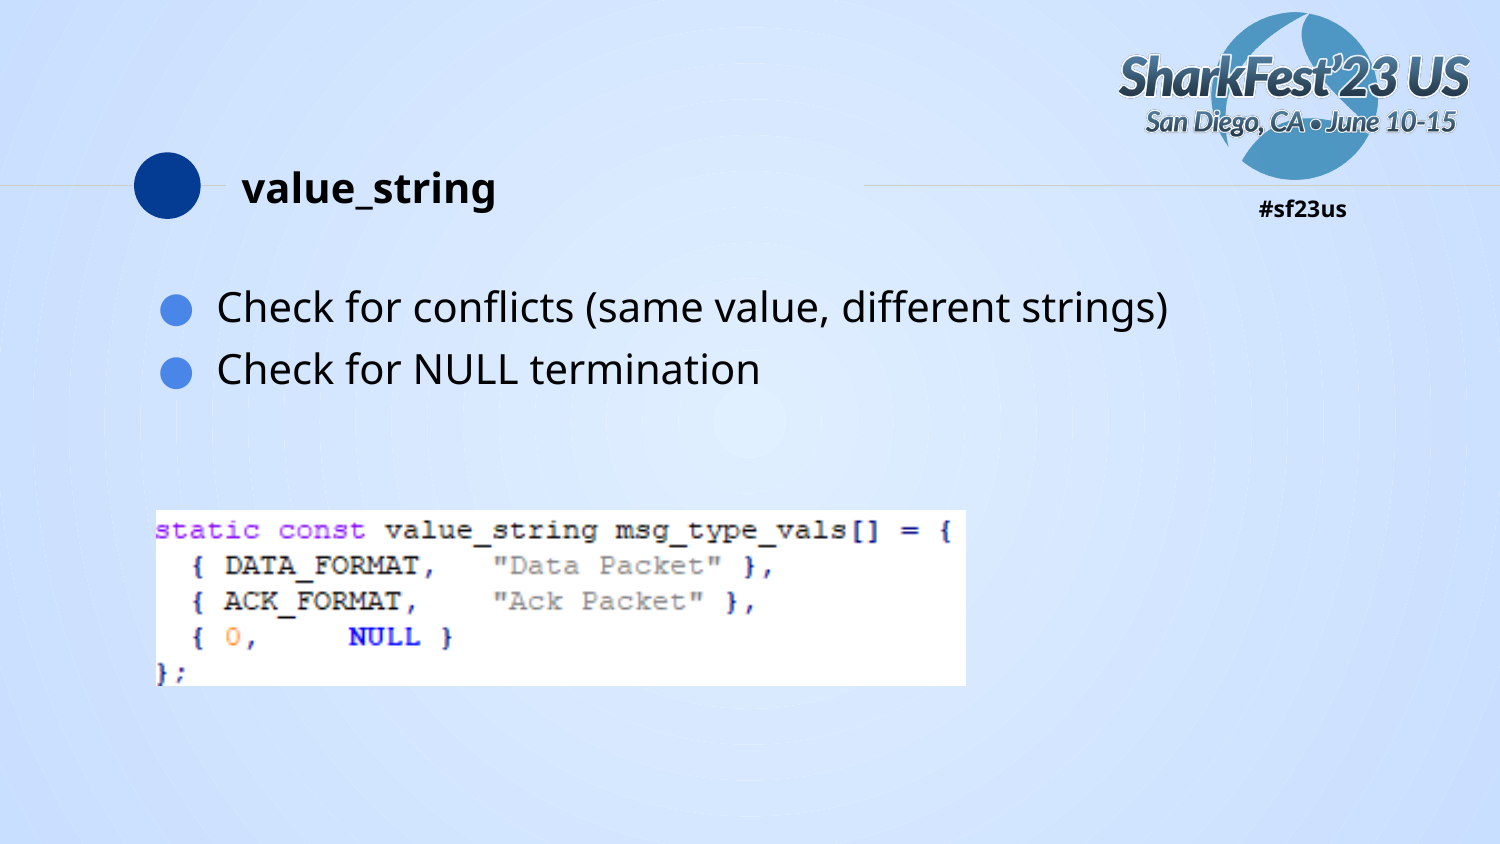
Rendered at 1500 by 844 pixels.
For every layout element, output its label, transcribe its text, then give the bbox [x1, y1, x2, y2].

picture [1119, 12, 1470, 180]
picture [155, 510, 966, 687]
title value_string [226, 151, 863, 223]
list Check for conflicts (same value, different strings) Check for NULL termination [126, 265, 1357, 796]
